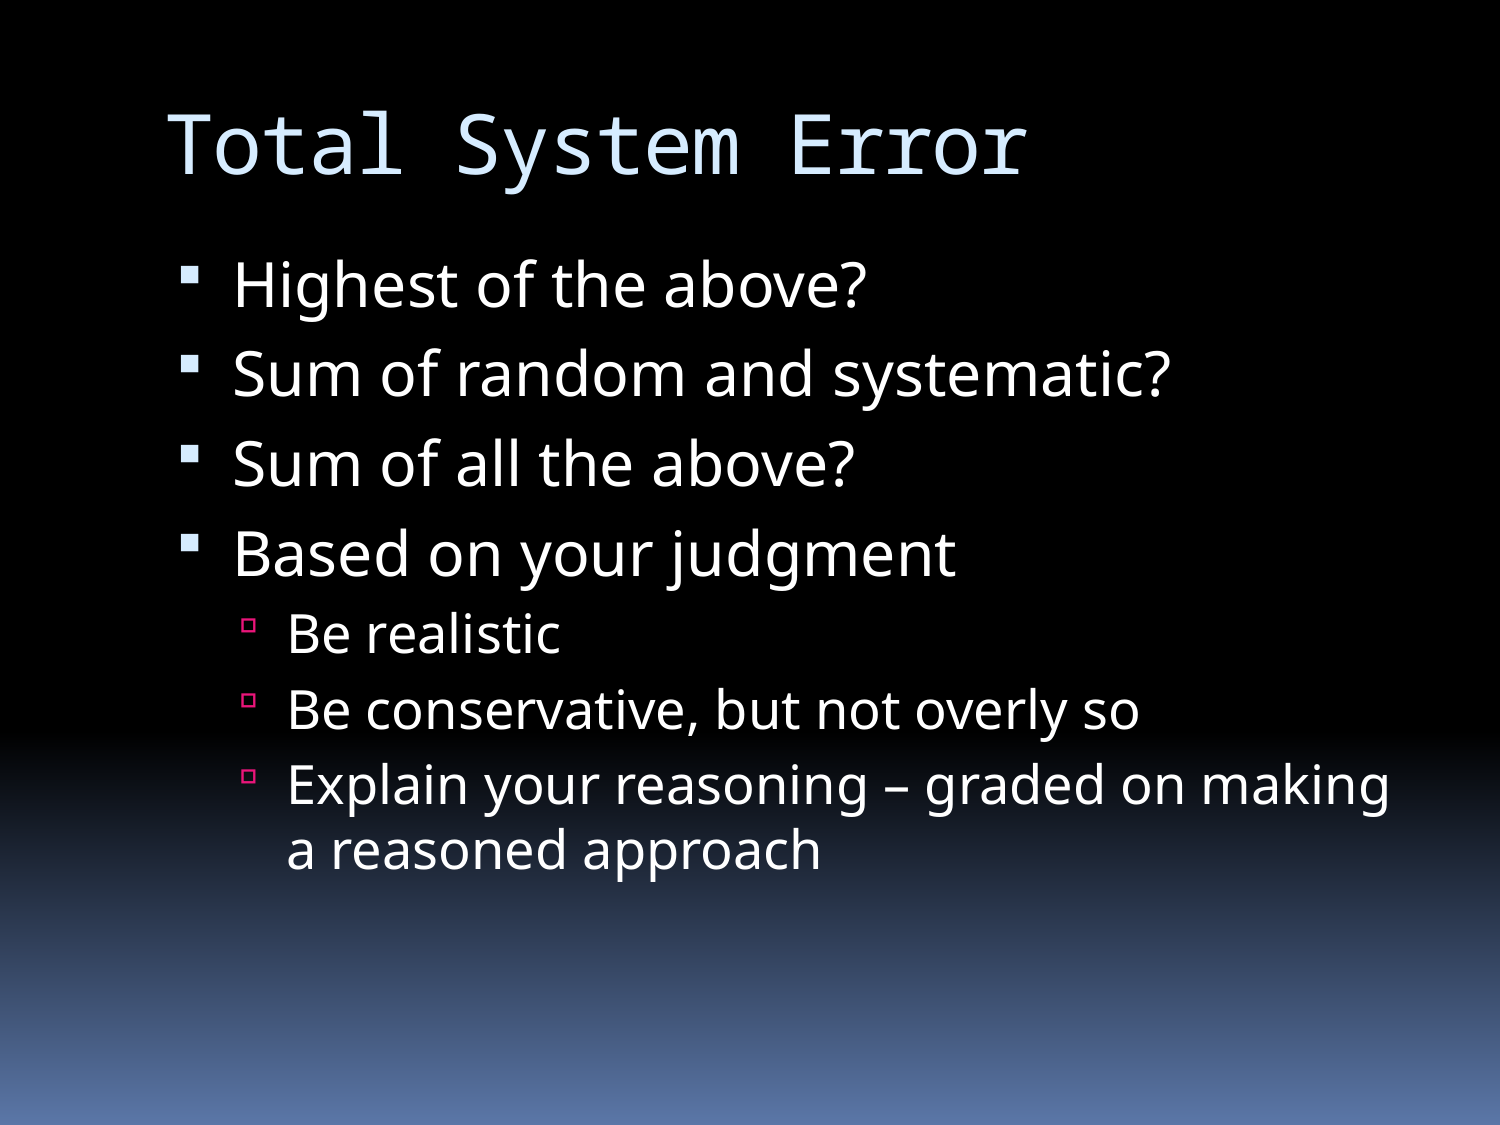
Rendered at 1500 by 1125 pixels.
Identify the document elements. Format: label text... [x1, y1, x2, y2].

title Total System Error [150, 83, 1425, 234]
list Highest of the above? Sum of random and systematic? Sum of all the above? Based on your judgment Be realistic Be conservative, but not overly so Explain your reasoning – graded on making a reasoned approach [150, 237, 1425, 1043]
